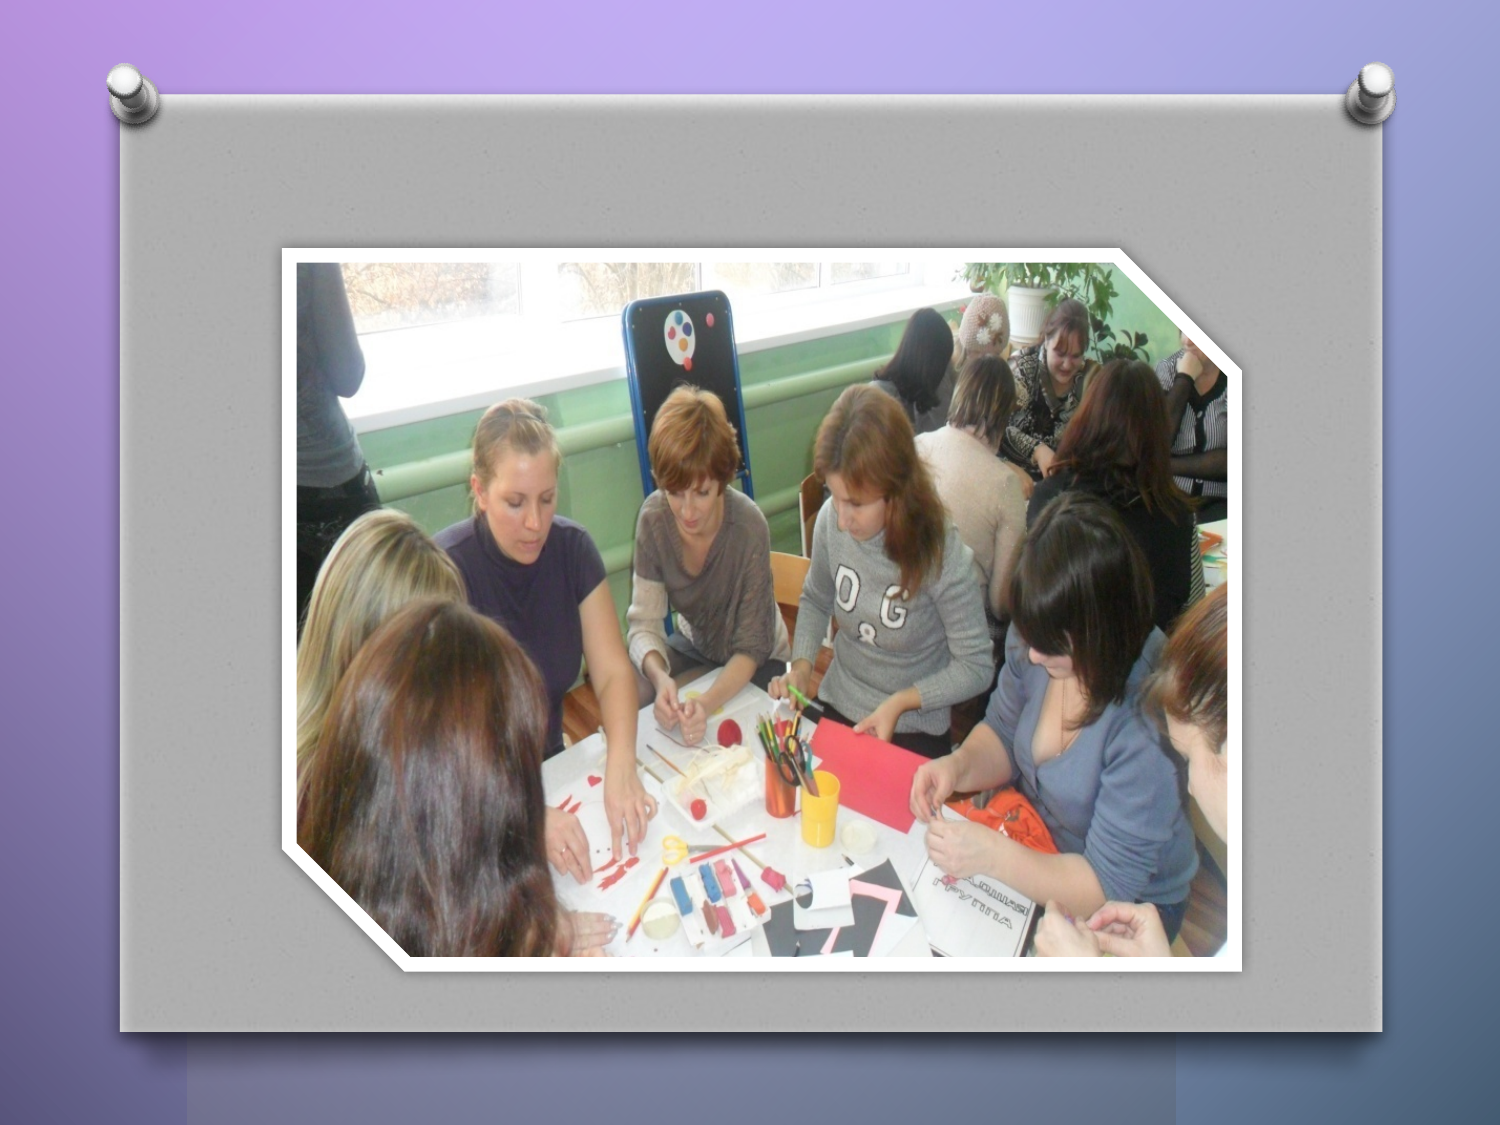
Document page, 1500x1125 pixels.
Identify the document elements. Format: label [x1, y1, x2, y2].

picture [75, 29, 198, 153]
picture [1317, 35, 1439, 156]
picture [288, 255, 1235, 965]
